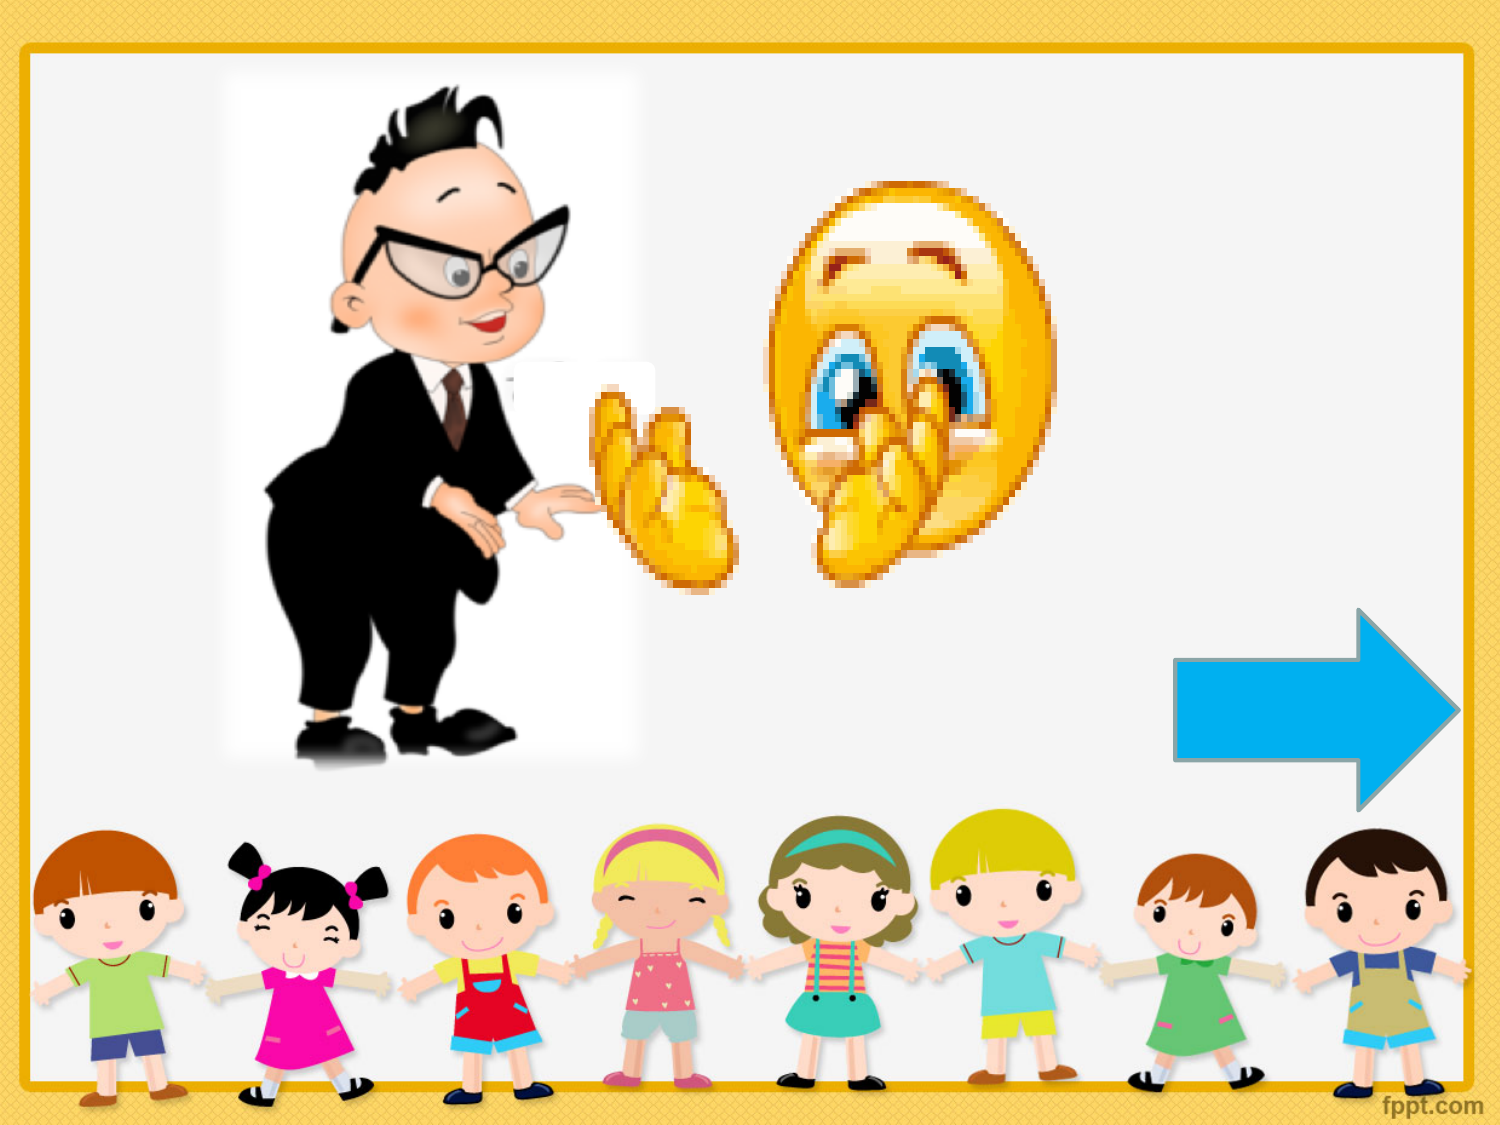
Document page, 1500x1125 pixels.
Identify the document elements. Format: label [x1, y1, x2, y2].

text_box [1173, 607, 1461, 813]
picture [0, 0, 1500, 1125]
